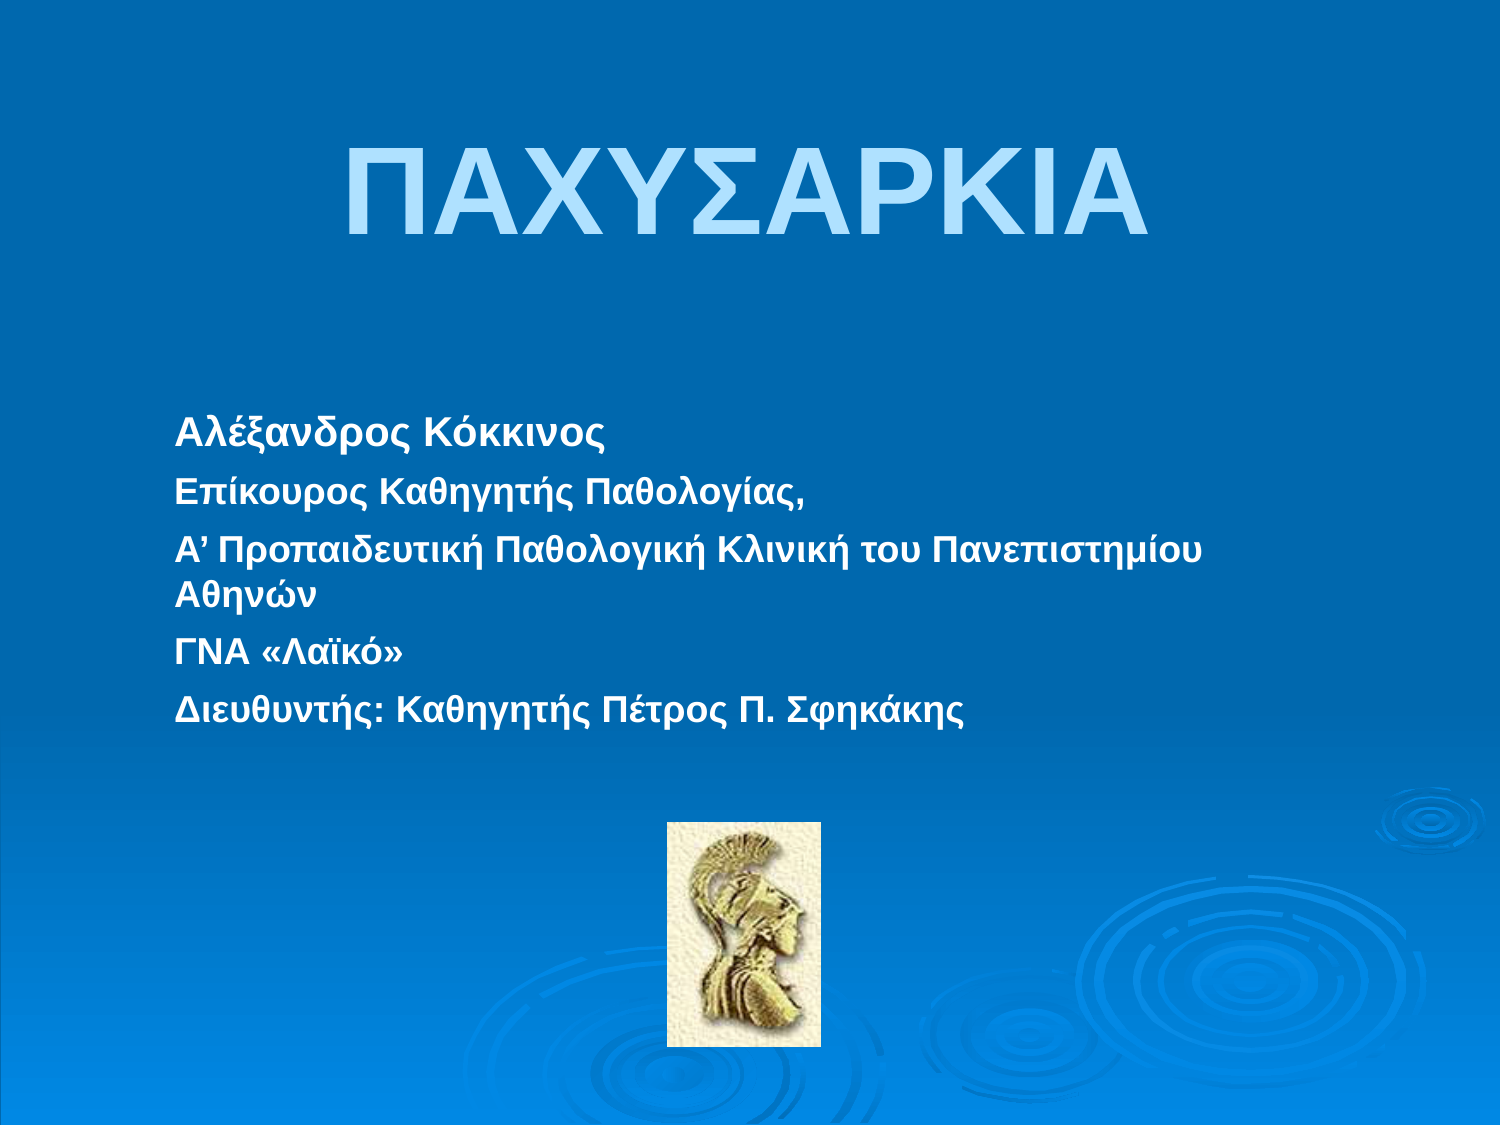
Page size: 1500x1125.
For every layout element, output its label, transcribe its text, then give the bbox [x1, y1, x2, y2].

text_box ΠΑΧΥΣΑΡΚΙΑ [5, 101, 1488, 267]
text_box Αλέξανδρος Κόκκινος Επίκουρος Καθηγητής Παθολογίας, Α’ Προπαιδευτική Παθολογική Κλινική του Πανεπιστημίου Αθηνών ΓΝΑ «Λαϊκό» Διευθυντής: Καθηγητής Πέτρος Π. Σφηκάκης [159, 397, 1341, 737]
picture [666, 822, 821, 1048]
